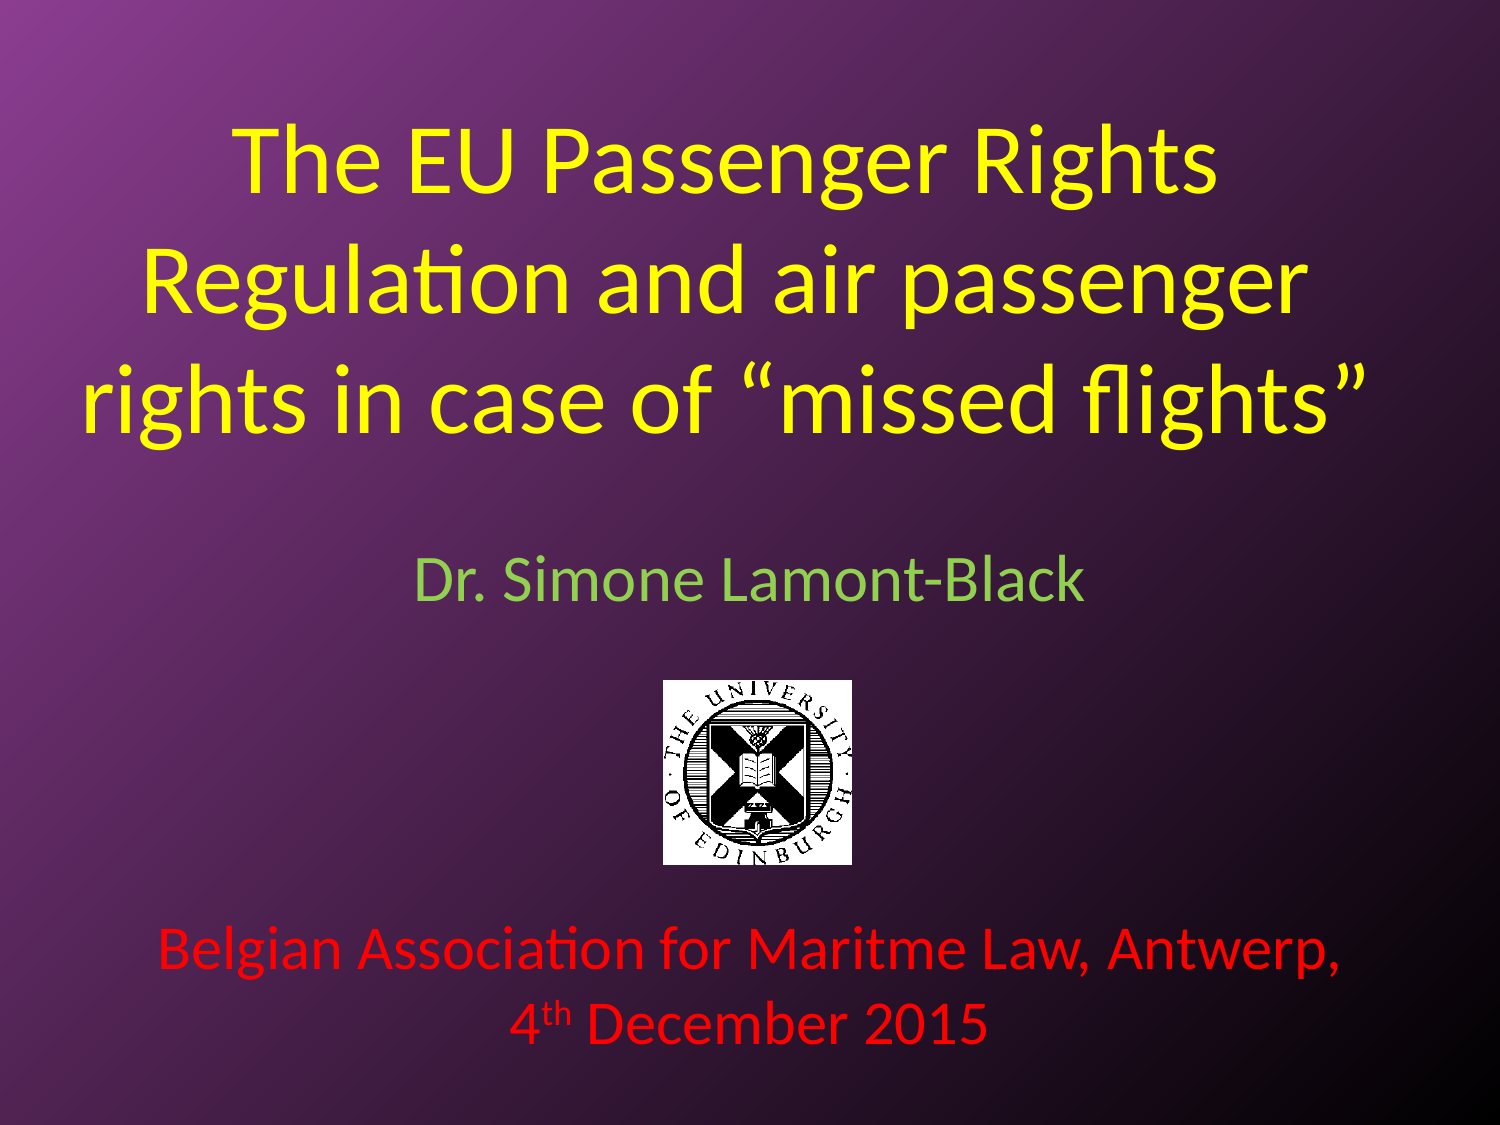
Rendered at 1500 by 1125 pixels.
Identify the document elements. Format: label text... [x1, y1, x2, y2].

picture [663, 680, 852, 865]
subtitle Dr. Simone Lamont-Black Belgian Association for Maritme Law, Antwerp, 4th December 2015 [123, 527, 1376, 1106]
title The EU Passenger Rights Regulation and air passenger rights in case of “missed flights” [53, 54, 1399, 492]
